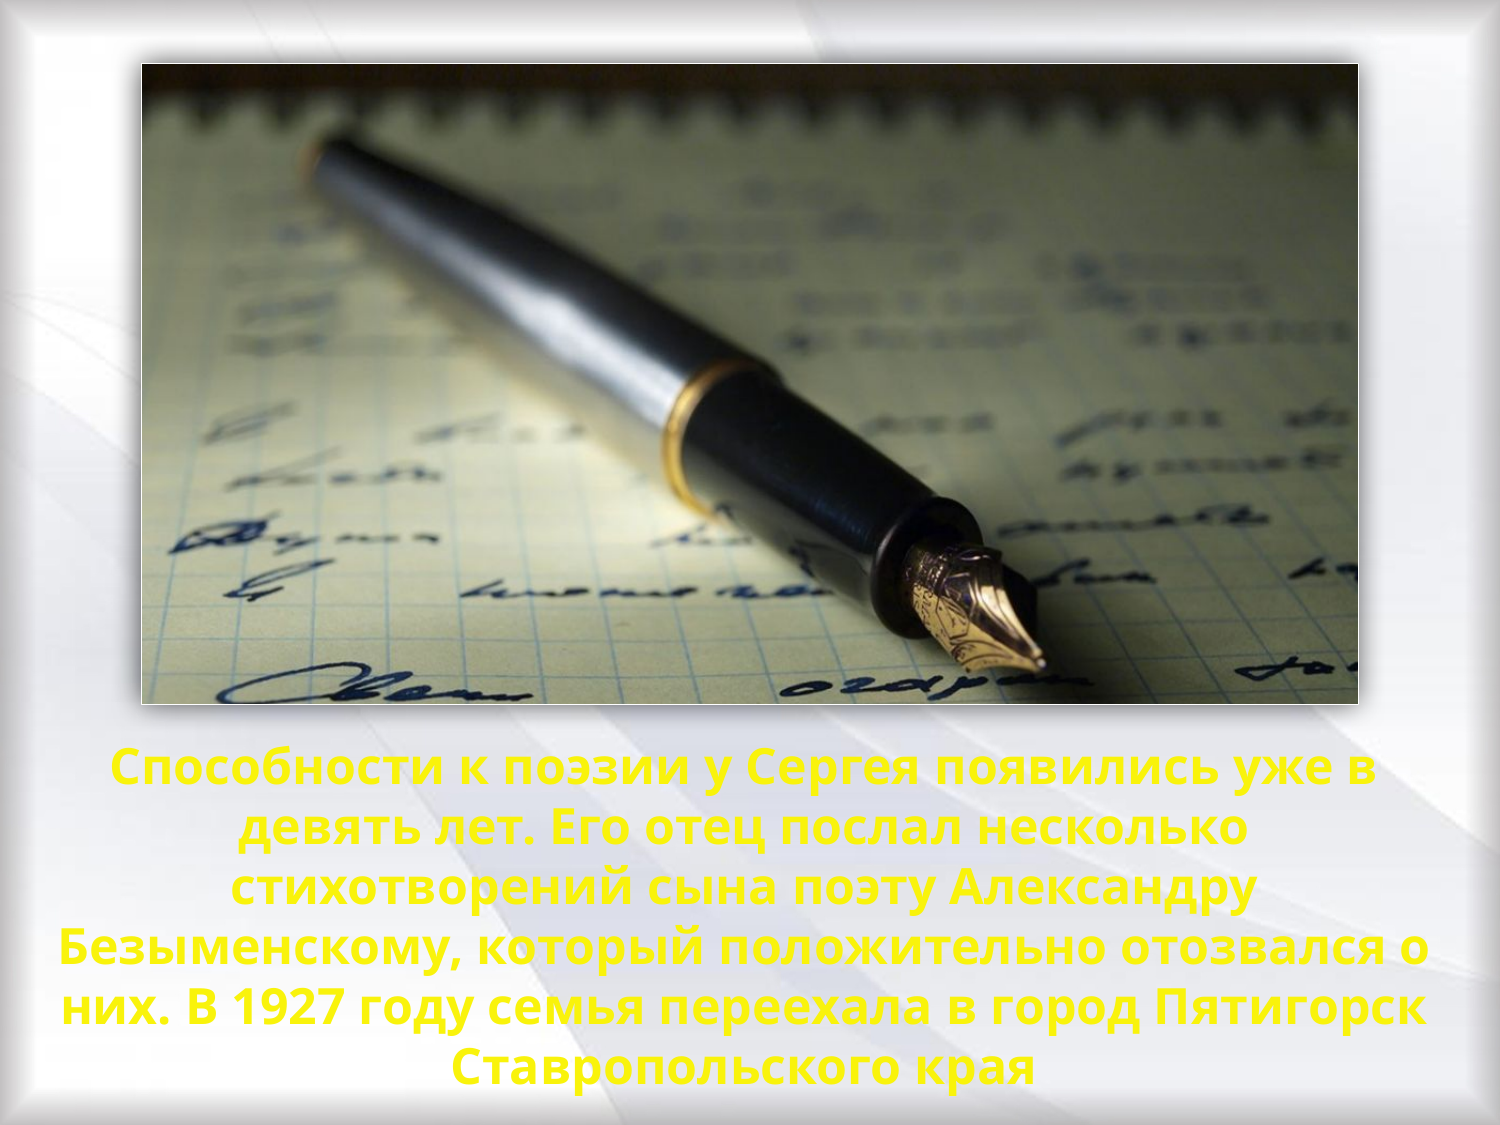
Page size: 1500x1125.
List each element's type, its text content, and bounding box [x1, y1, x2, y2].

text_box Способности к поэзии у Сергея появились уже в девять лет. Его отец послал несколько стихотворений сына поэту Александру Безыменскому, который положительно отозвался о них. В 1927 году семья переехала в город Пятигорск Ставропольского края [29, 727, 1459, 1102]
picture [0, 0, 1500, 1125]
